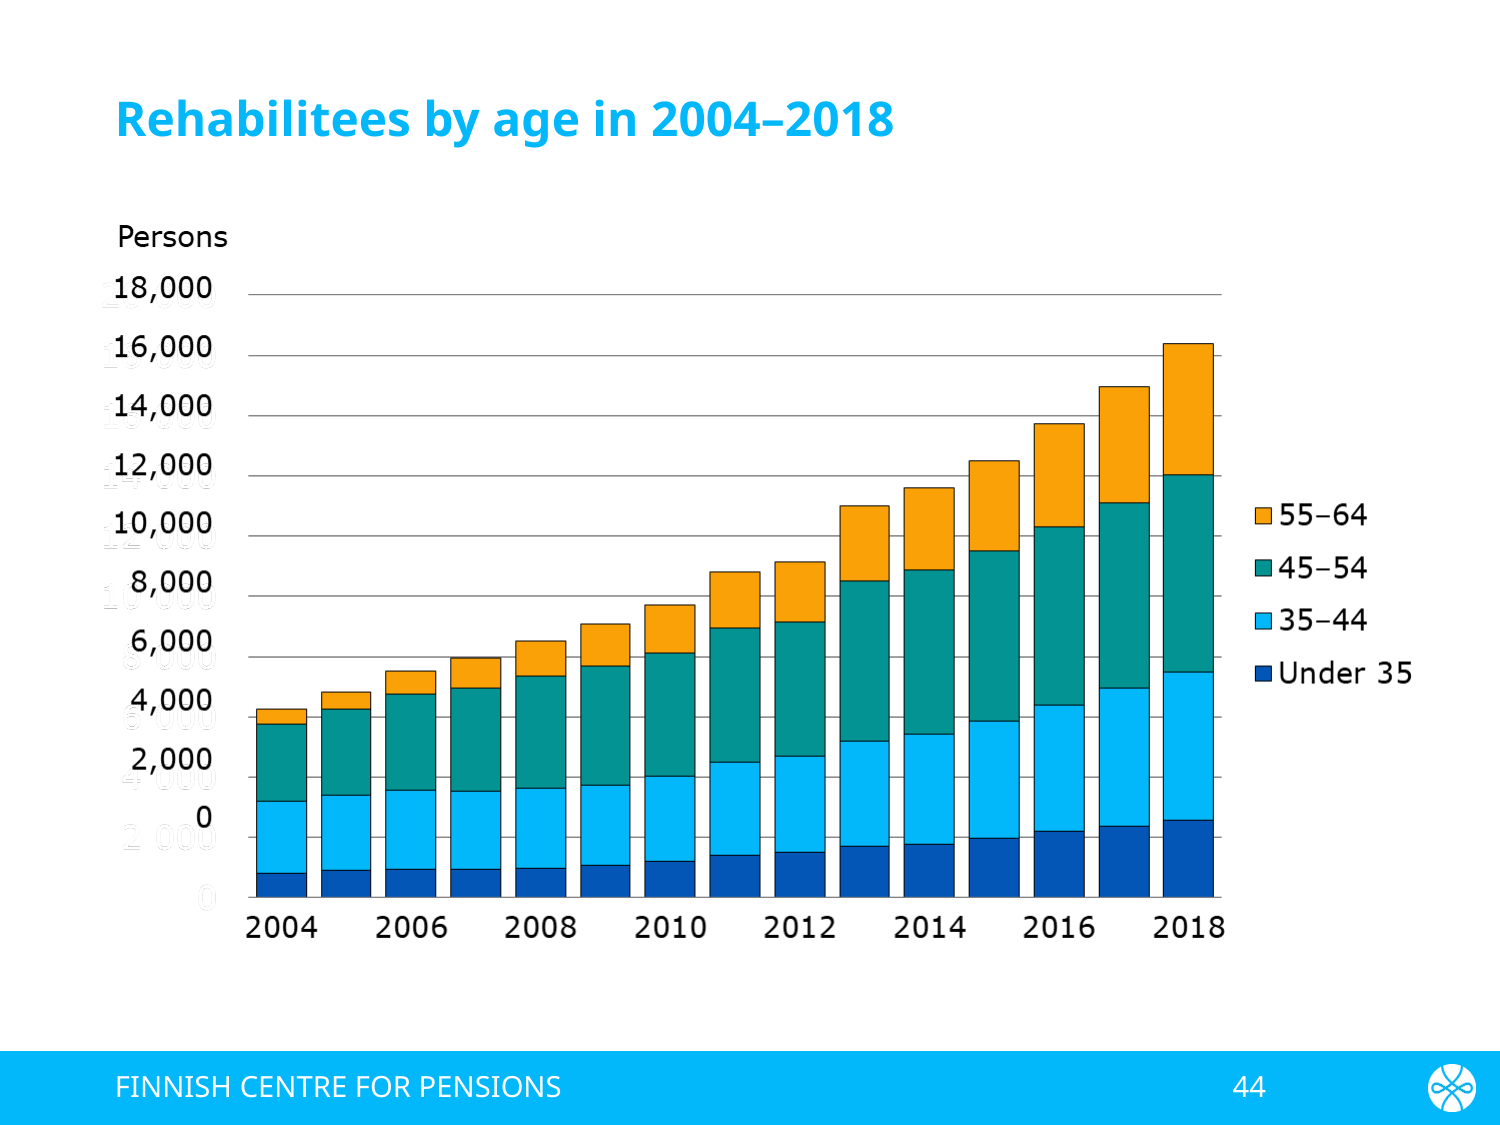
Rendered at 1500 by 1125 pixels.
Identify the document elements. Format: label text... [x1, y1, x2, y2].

slide_number 44 [1217, 1058, 1395, 1119]
footer FINNISH CENTRE FOR PENSIONS [99, 1057, 924, 1118]
picture [1444, 1096, 1460, 1111]
picture [1434, 1085, 1442, 1091]
picture [1455, 1068, 1475, 1108]
picture [1444, 1065, 1460, 1080]
picture [65, 205, 1435, 1043]
picture [1429, 1068, 1449, 1108]
title Rehabilitees by age in 2004–2018 [99, 88, 1230, 148]
picture [1463, 1085, 1470, 1091]
